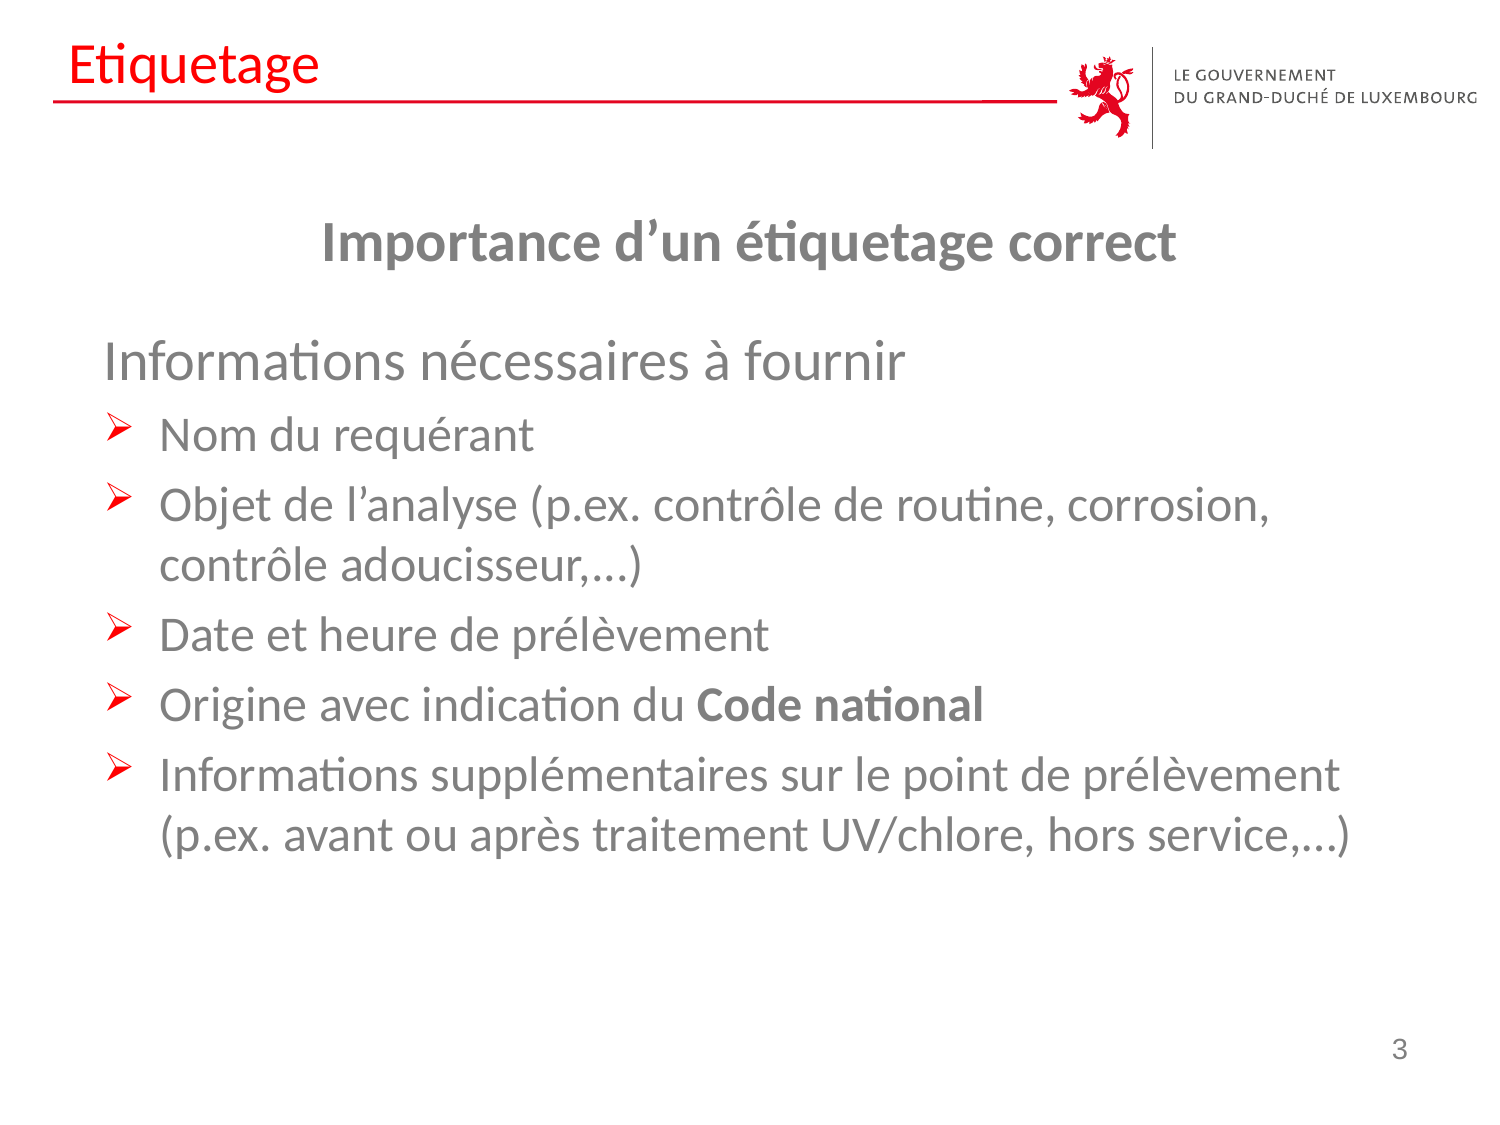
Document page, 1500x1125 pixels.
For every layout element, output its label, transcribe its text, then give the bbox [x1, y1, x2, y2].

title Etiquetage [53, 19, 1058, 102]
text_box Importance d’un étiquetage correct [53, 195, 1447, 351]
slide_number 3 [1316, 1022, 1424, 1107]
list Informations nécessaires à fournir Nom du requérant Objet de l’analyse (p.ex. contrôle de routine, corrosion, contrôle adoucisseur,...) Date et heure de prélèvement Origine avec indication du Code national Informations supplémentaires sur le point de prélèvement (p.ex. avant ou après traitement UV/chlore, hors service,…) [88, 351, 1425, 1006]
